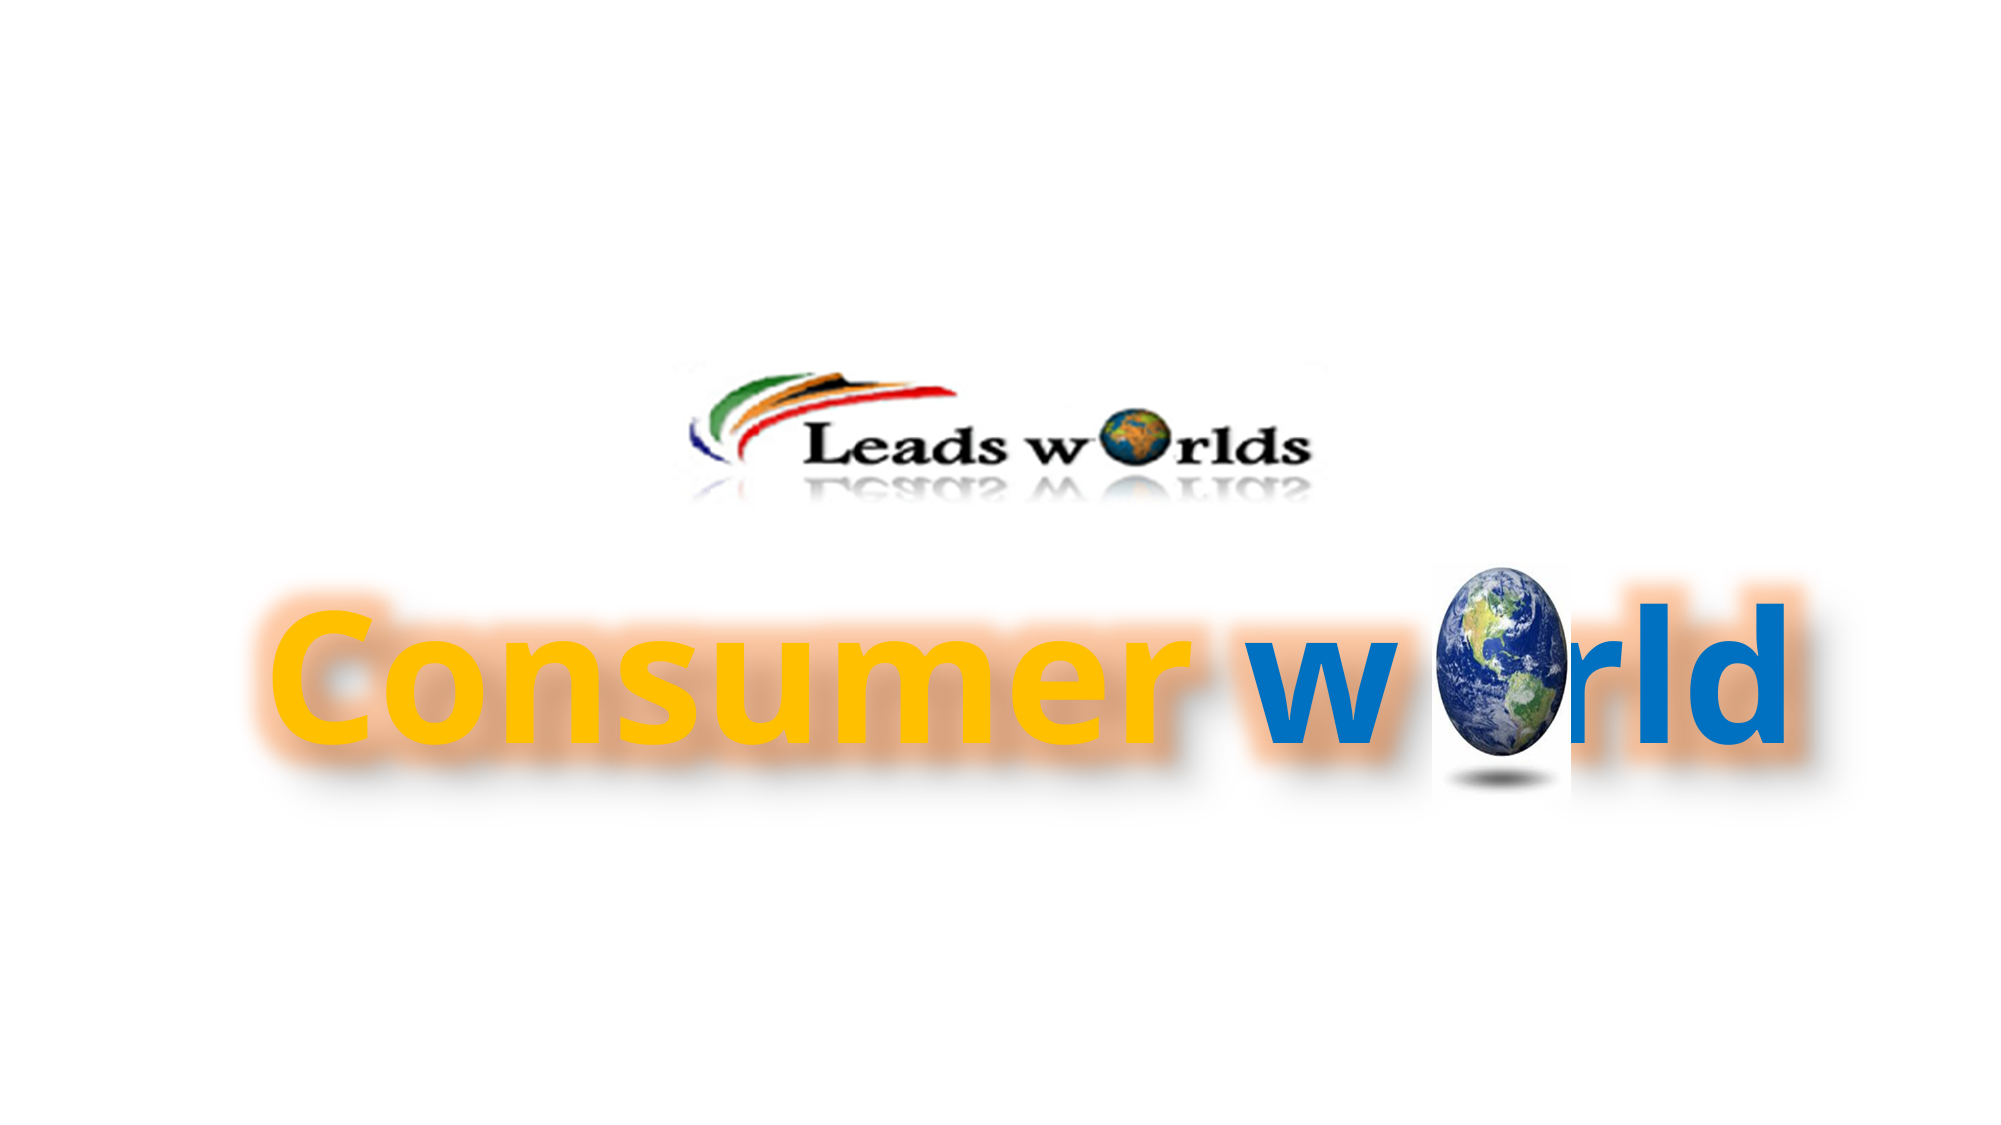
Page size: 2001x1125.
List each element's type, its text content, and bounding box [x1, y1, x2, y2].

text_box Consumer w rld [263, 568, 1432, 774]
picture [661, 359, 1338, 515]
picture [1432, 562, 1571, 801]
text_box Consumer w rld [1571, 568, 1848, 774]
